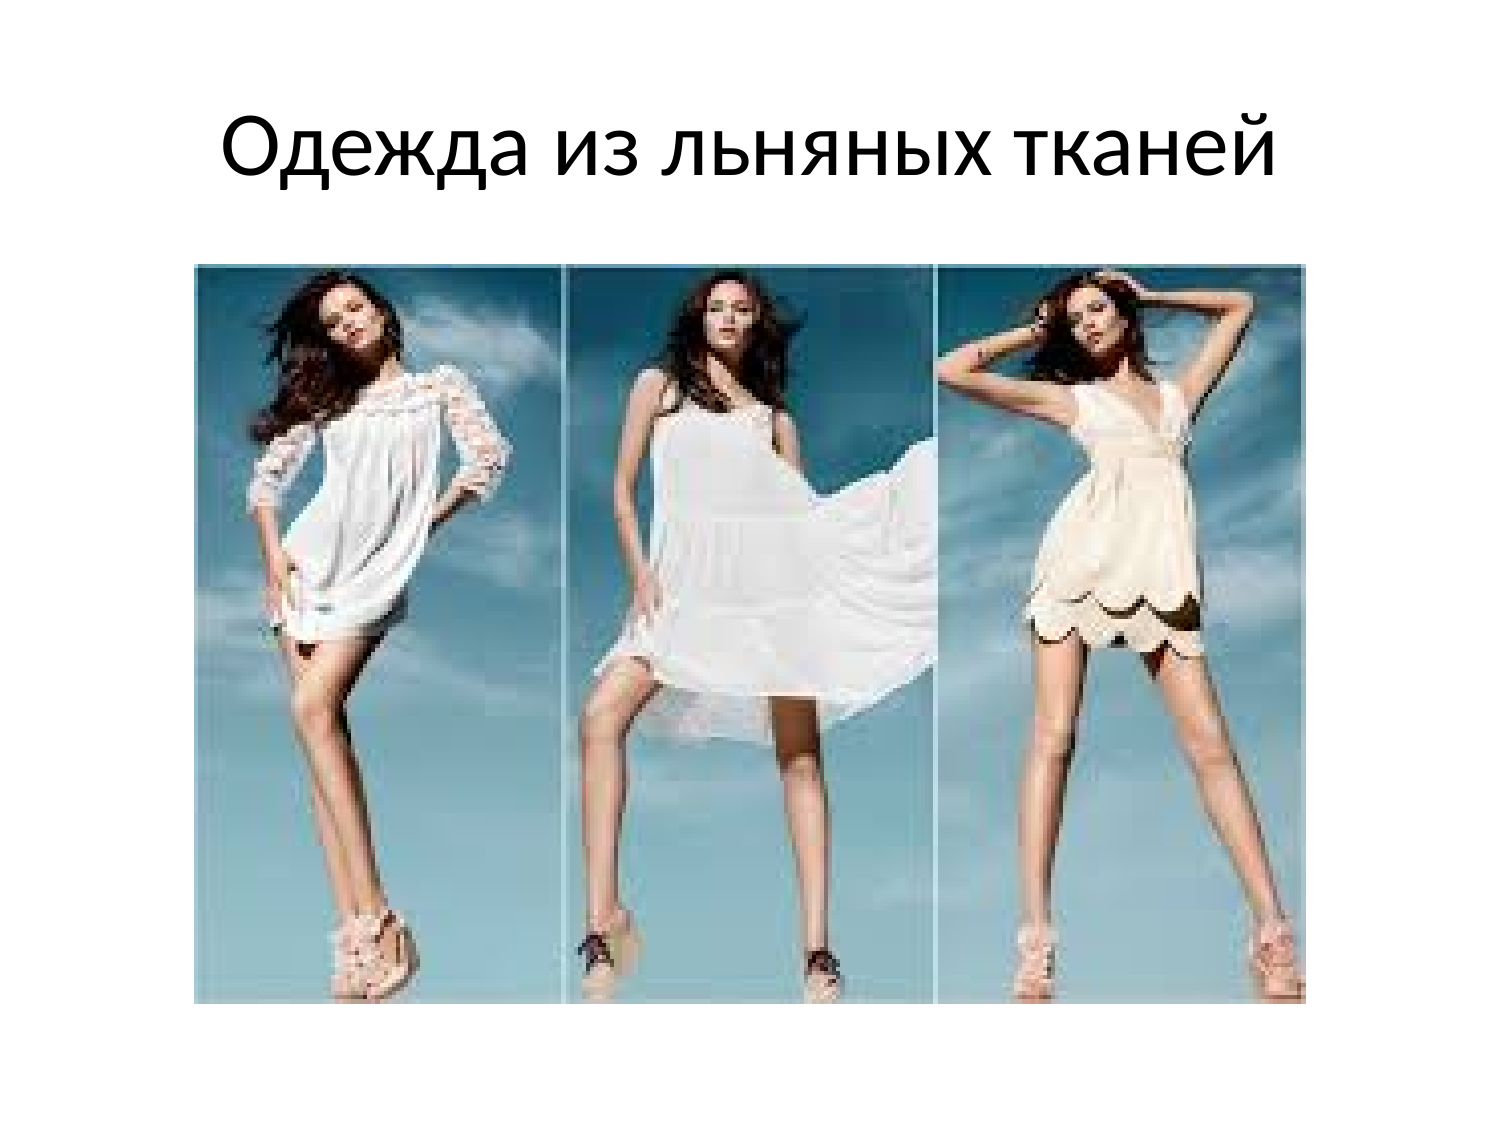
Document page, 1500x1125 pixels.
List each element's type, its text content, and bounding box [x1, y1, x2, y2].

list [194, 263, 1306, 1004]
title Одежда из льняных тканей [75, 45, 1425, 233]
